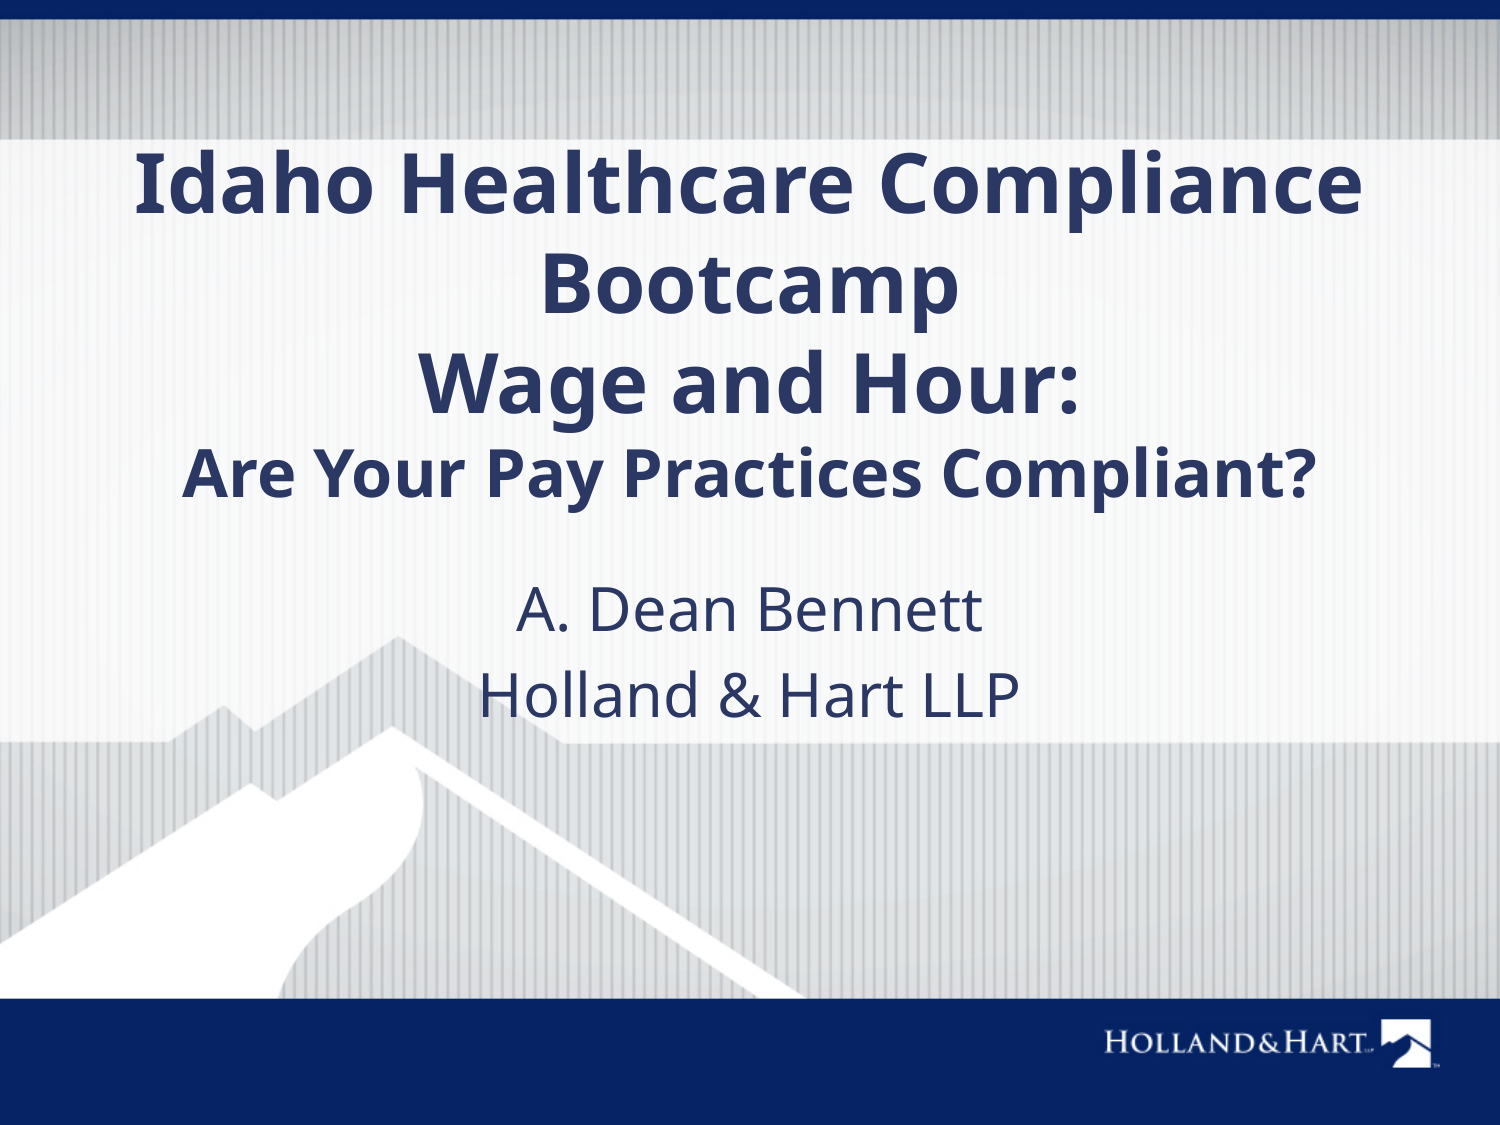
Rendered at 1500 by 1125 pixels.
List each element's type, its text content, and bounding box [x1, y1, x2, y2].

title Idaho Healthcare Compliance Bootcamp Wage and Hour: Are Your Pay Practices Compliant? [112, 200, 1388, 442]
picture [0, 0, 1500, 1125]
subtitle A. Dean Bennett Holland & Hart LLP [225, 562, 1275, 738]
